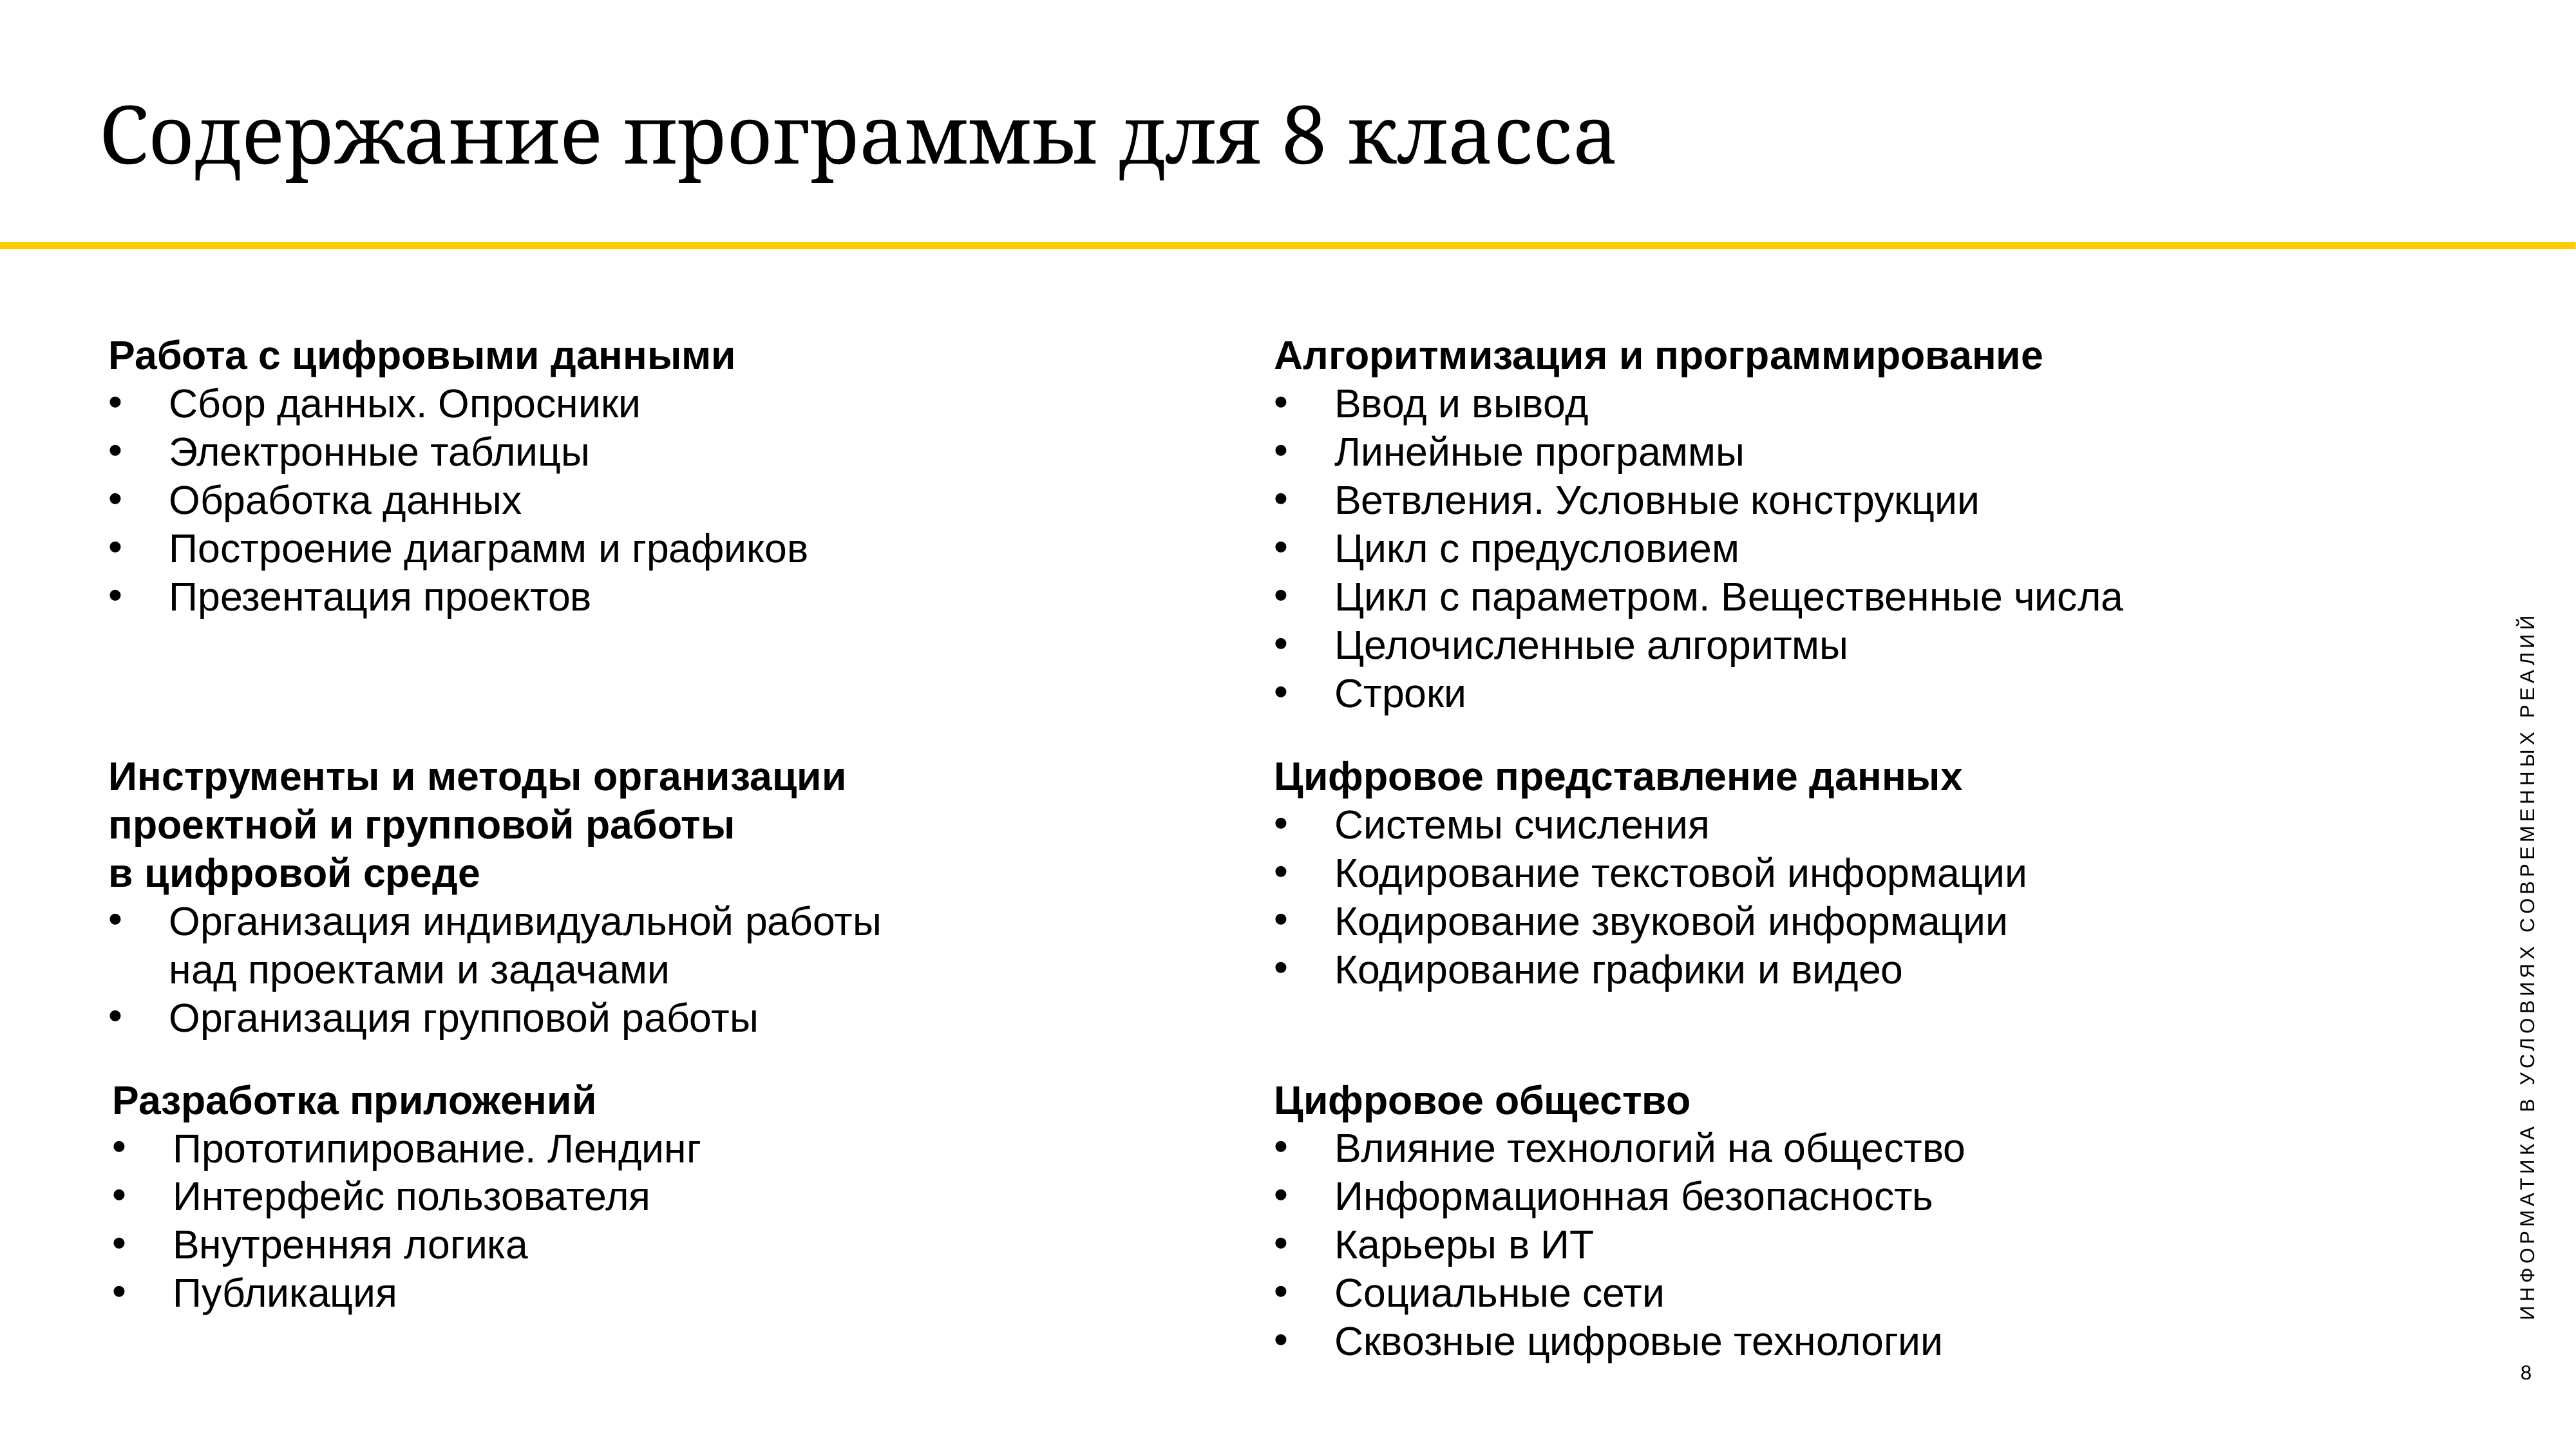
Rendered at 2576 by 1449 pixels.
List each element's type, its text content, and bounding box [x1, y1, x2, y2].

footer ИНФОРМАТИКА В УСЛОВИЯХ СОВРЕМЕННЫХ РЕАЛИЙ [2510, 583, 2542, 1330]
text_box Разработка приложений Прототипирование. Лендинг Интерфейс пользователя Внутренняя логика Публикация [102, 1069, 851, 1320]
slide_number 8 [2503, 1354, 2549, 1432]
text_box Инструменты и методы организации проектной и групповой работы в цифровой среде Организация индивидуальной работы над проектами и задачами Организация групповой работы [99, 745, 895, 1045]
title Содержание программы для 8 класса [99, 0, 2475, 242]
text_box Цифровое представление данных Системы счисления Кодирование текстовой информации Кодирование звуковой информации Кодирование графики и видео [1264, 745, 2206, 997]
text_box Цифровое общество Влияние технологий на общество Информационная безопасность Карьеры в ИТ Социальные сети Сквозные цифровые технологии [1264, 1069, 2206, 1368]
text_box Работа с цифровыми данными Сбор данных. Опросники Электронные таблицы Обработка данных Построение диаграмм и графиков Презентация проектов [99, 324, 847, 624]
text_box Алгоритмизация и программирование Ввод и вывод Линейные программы Ветвления. Условные конструкции Цикл с предусловием Цикл с параметром. Вещественные числа Целочисленные алгоритмы Строки [1264, 324, 2206, 721]
